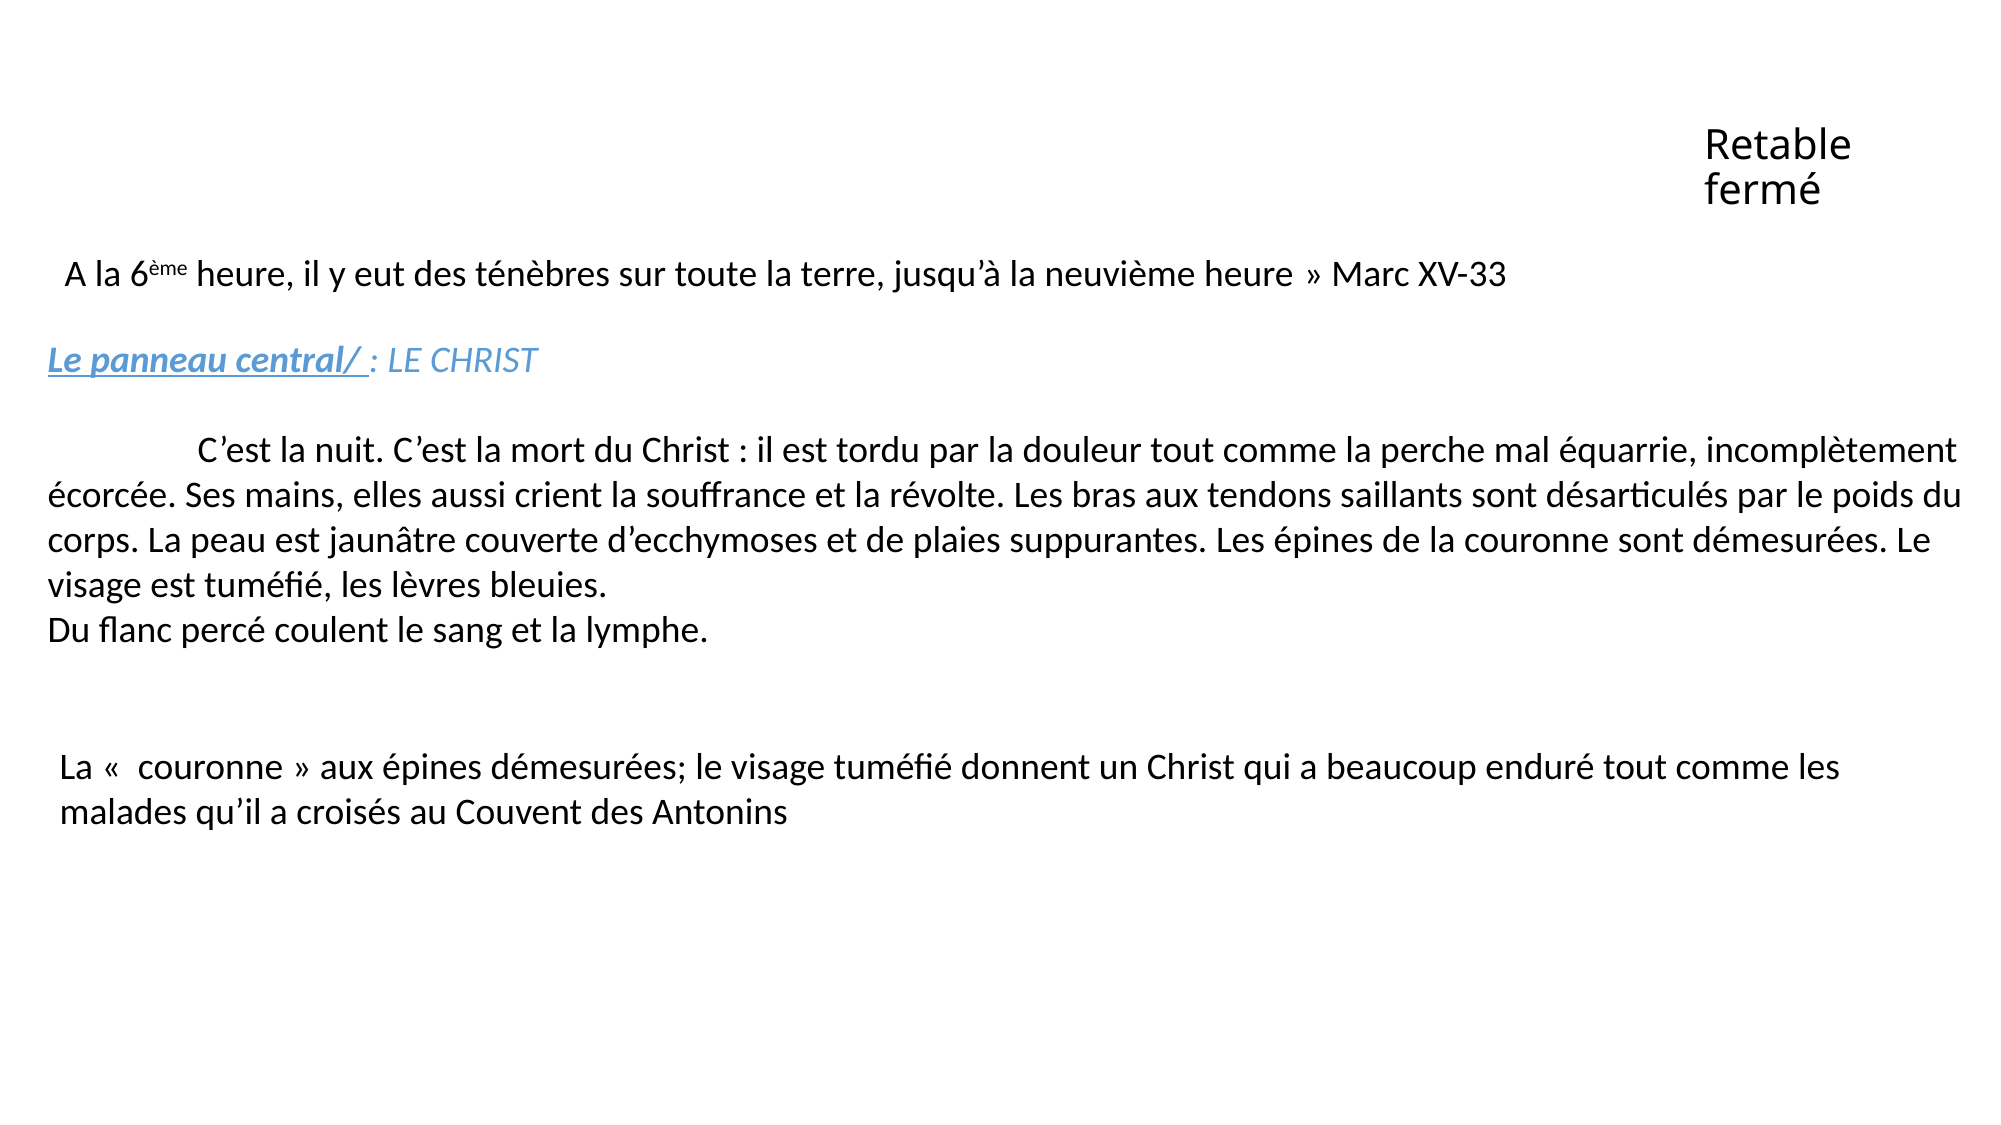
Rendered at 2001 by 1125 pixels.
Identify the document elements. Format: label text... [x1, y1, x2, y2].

text_box Le panneau central/ : LE CHRIST C’est la nuit. C’est la mort du Christ : il est tordu par la douleur tout comme la perche mal équarrie, incomplètement écorcée. Ses mains, elles aussi crient la souffrance et la révolte. Les bras aux tendons saillants sont désarticulés par le poids du corps. La peau est jaunâtre couverte d’ecchymoses et de plaies suppurantes. Les épines de la couronne sont démesurées. Le visage est tuméfié, les lèvres bleuies. Du flanc percé coulent le sang et la lymphe. [32, 327, 2000, 658]
text_box La « couronne » aux épines démesurées; le visage tuméfié donnent un Christ qui a beaucoup enduré tout comme les malades qu’il a croisés au Couvent des Antonins [44, 735, 1898, 840]
title Retable fermé [1689, 59, 1973, 278]
text_box A la 6ème heure, il y eut des ténèbres sur toute la terre, jusqu’à la neuvième heure » Marc XV-33 [32, 241, 1824, 302]
